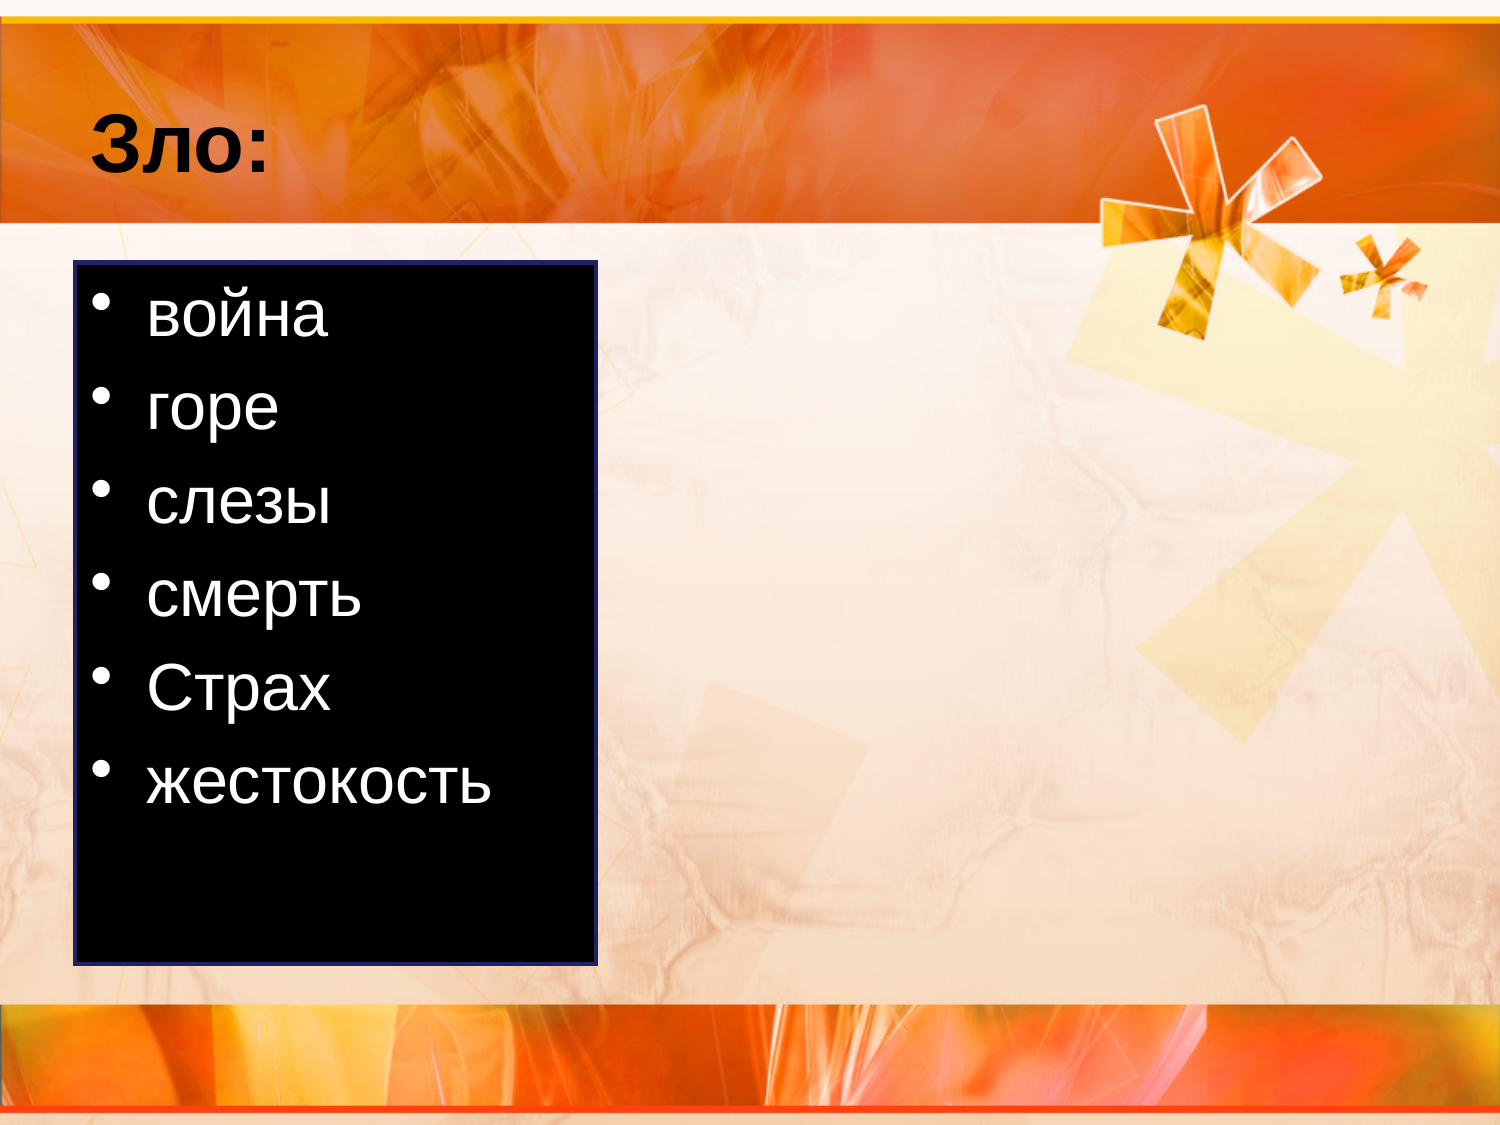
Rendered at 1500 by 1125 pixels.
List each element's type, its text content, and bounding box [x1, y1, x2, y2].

list война горе слезы смерть Страх жестокость [73, 260, 598, 966]
title Зло: [74, 45, 1426, 234]
picture [0, 0, 1500, 1125]
